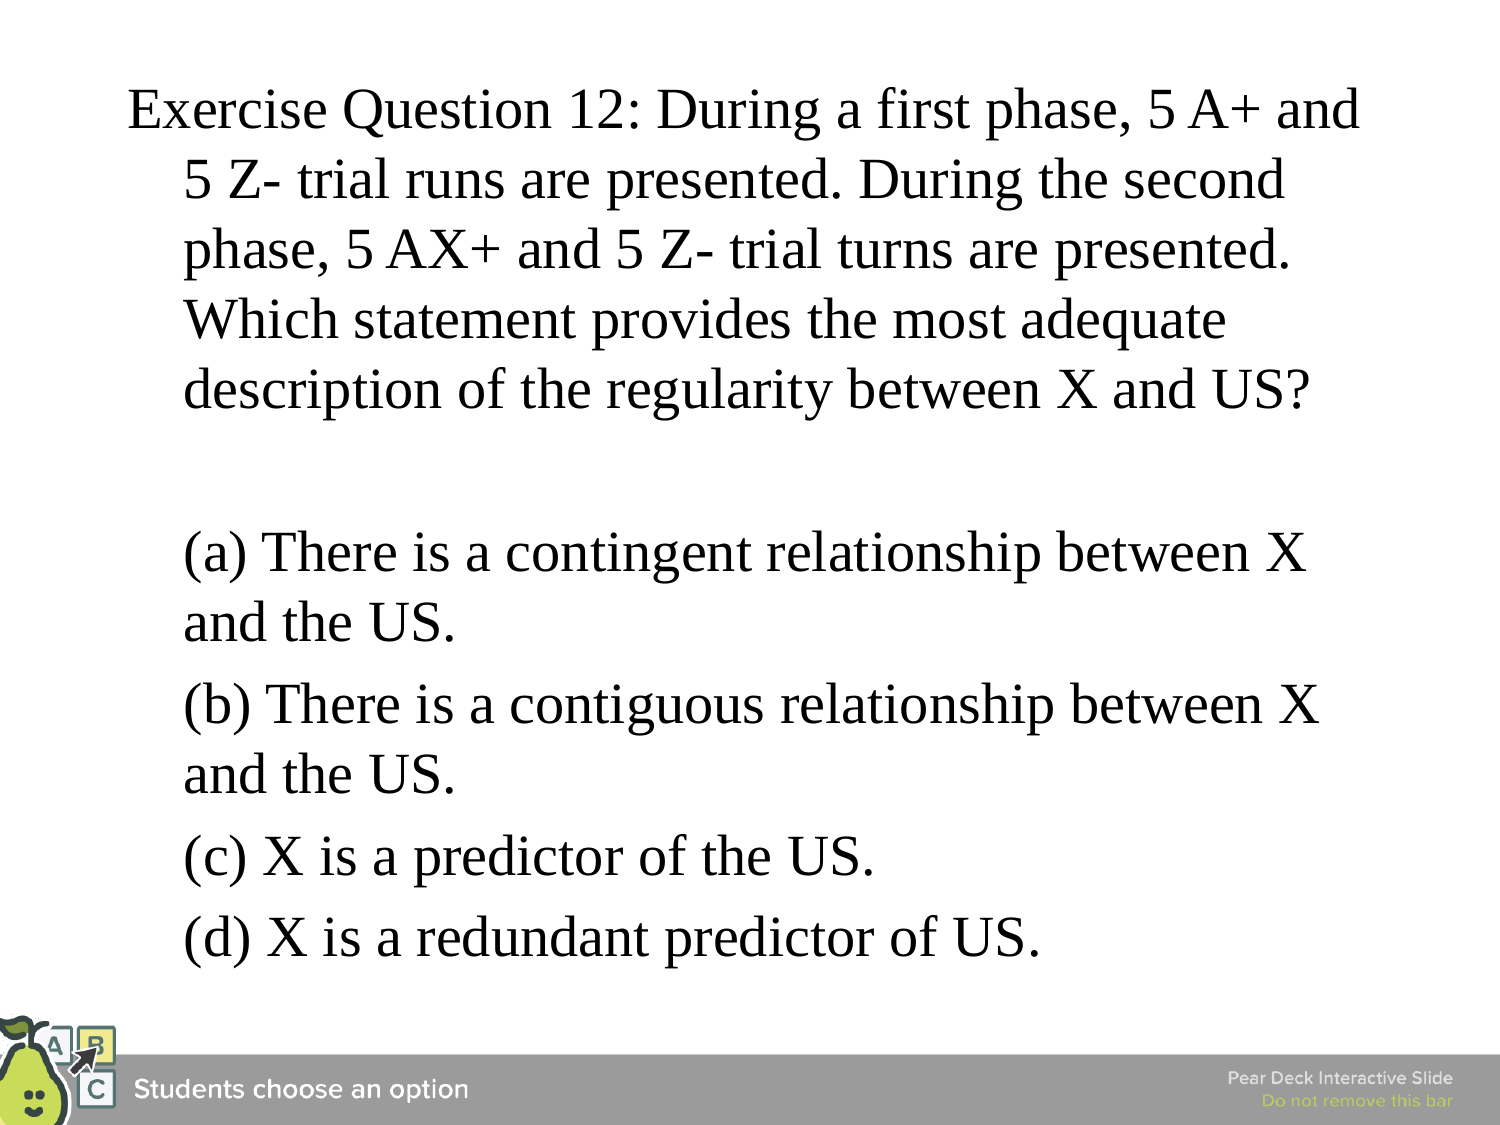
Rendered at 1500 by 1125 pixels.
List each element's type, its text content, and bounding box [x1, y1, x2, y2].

picture [0, 1007, 1500, 1125]
list Exercise Question 12: During a first phase, 5 A+ and 5 Z- trial runs are presented. During the second phase, 5 AX+ and 5 Z- trial turns are presented. Which statement provides the most adequate description of the regularity between X and US? (a) There is a contingent relationship between X and the US. (b) There is a contiguous relationship between X and the US. (c) X is a predictor of the US. (d) X is a redundant predictor of US. [112, 62, 1388, 1000]
